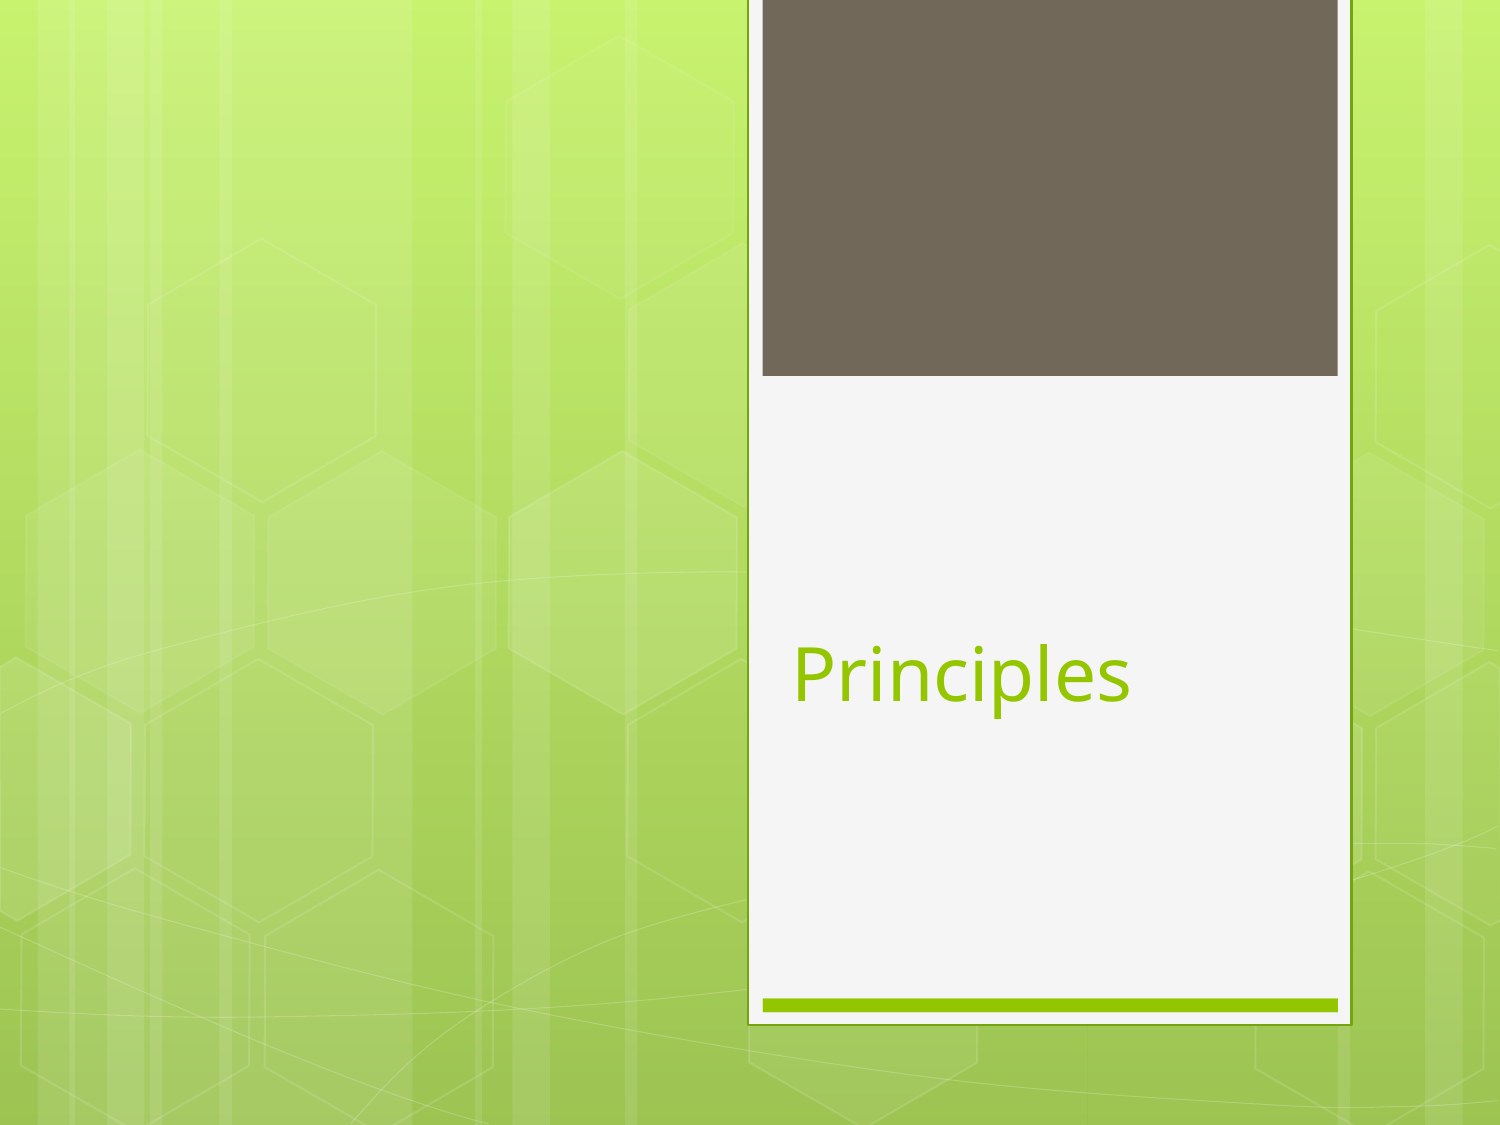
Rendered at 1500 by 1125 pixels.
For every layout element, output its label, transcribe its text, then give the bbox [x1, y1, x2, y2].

title Principles [776, 444, 1320, 724]
